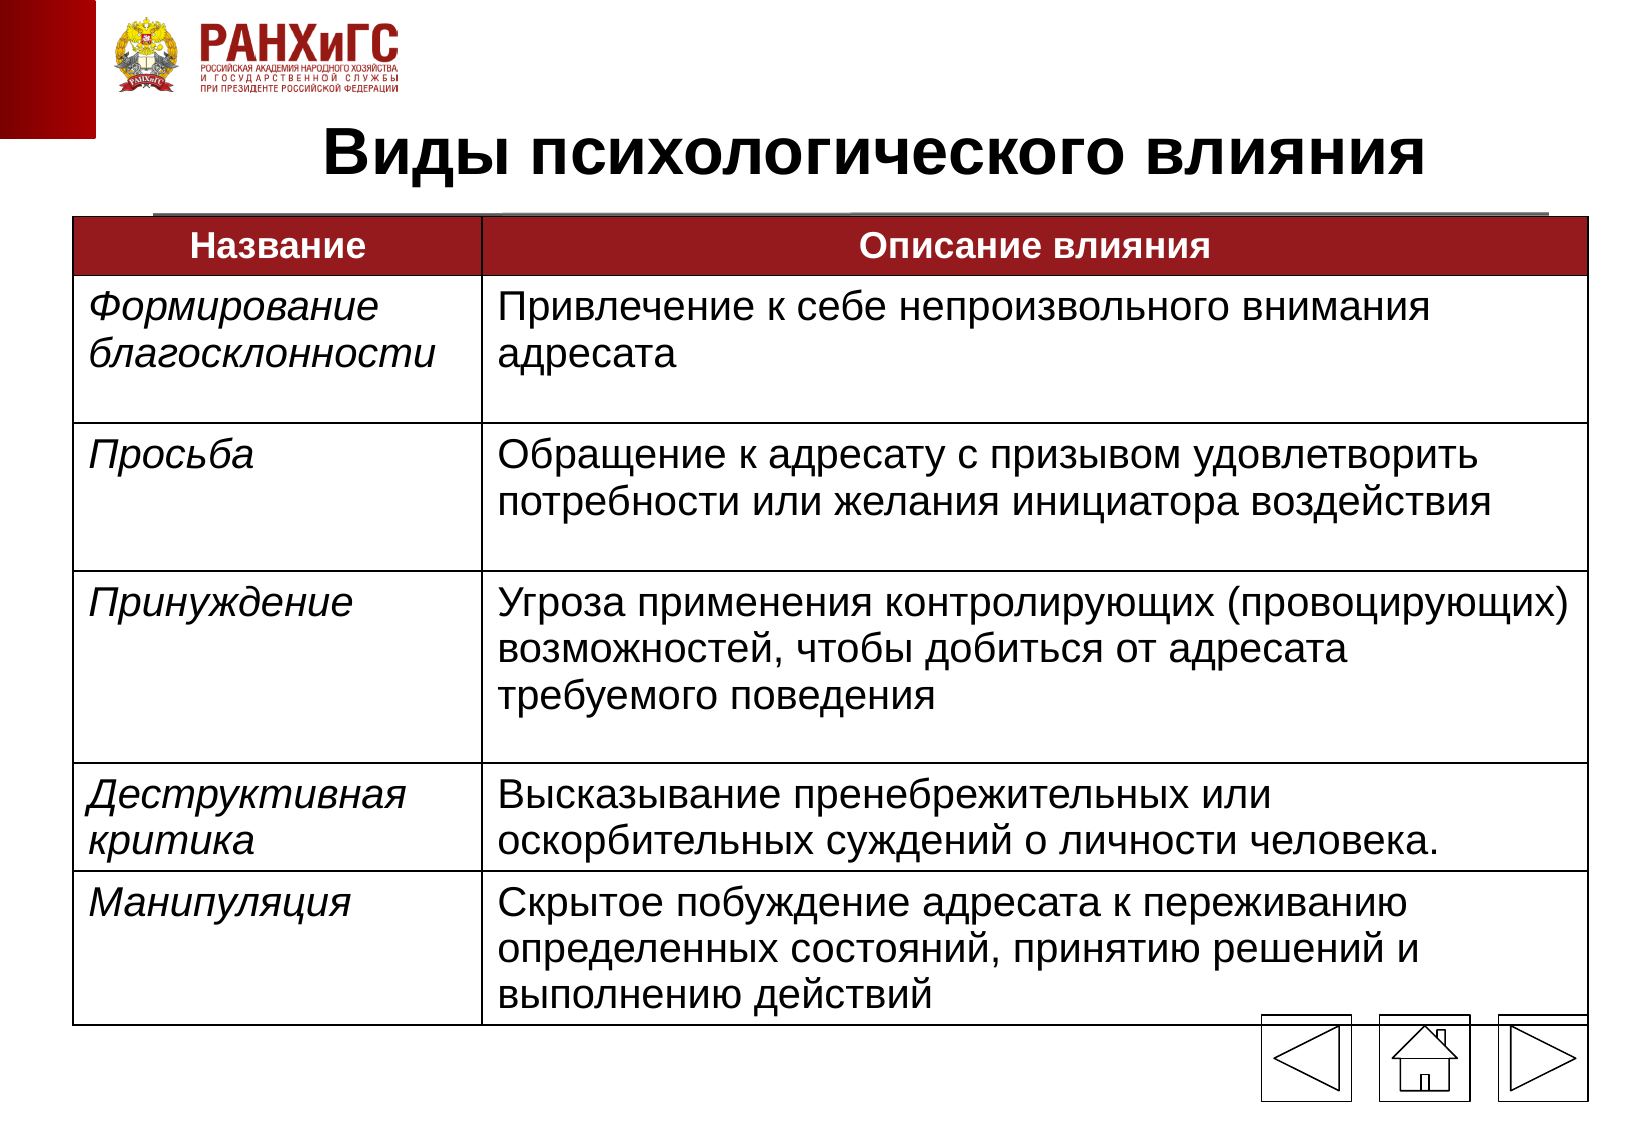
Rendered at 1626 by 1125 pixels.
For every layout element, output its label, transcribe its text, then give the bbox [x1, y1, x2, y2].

table_cell Высказывание пренебрежительных или оскорбительных суждений о личности человека. [483, 764, 1587, 870]
table_cell Угроза применения контролирующих (провоцирующих) возможностей, чтобы добиться от адресата требуемого поведения [483, 572, 1587, 762]
picture [114, 16, 399, 93]
table_cell Просьба [74, 424, 481, 570]
table_cell Манипуляция [74, 872, 481, 1024]
table_cell Привлечение к себе непроизвольного внимания адресата [483, 276, 1587, 422]
table_cell Принуждение [74, 572, 481, 762]
picture [152, 211, 1550, 218]
text_box [1261, 1026, 1352, 1102]
text_box [1379, 1026, 1471, 1102]
table_cell Скрытое побуждение адресата к переживанию определенных состояний, принятию решений и выполнению действий [483, 872, 1587, 1024]
table_cell Деструктивная критика [74, 764, 481, 870]
table_header Описание влияния [483, 217, 1587, 275]
text_box Виды психологического влияния [292, 88, 1459, 195]
table_header Название [74, 217, 481, 275]
table_cell Формирование благосклонности [74, 276, 481, 422]
text_box [0, 0, 96, 139]
text_box [1498, 1026, 1589, 1102]
table_cell Обращение к адресату с призывом удовлетворить потребности или желания инициатора воздействия [483, 424, 1587, 570]
